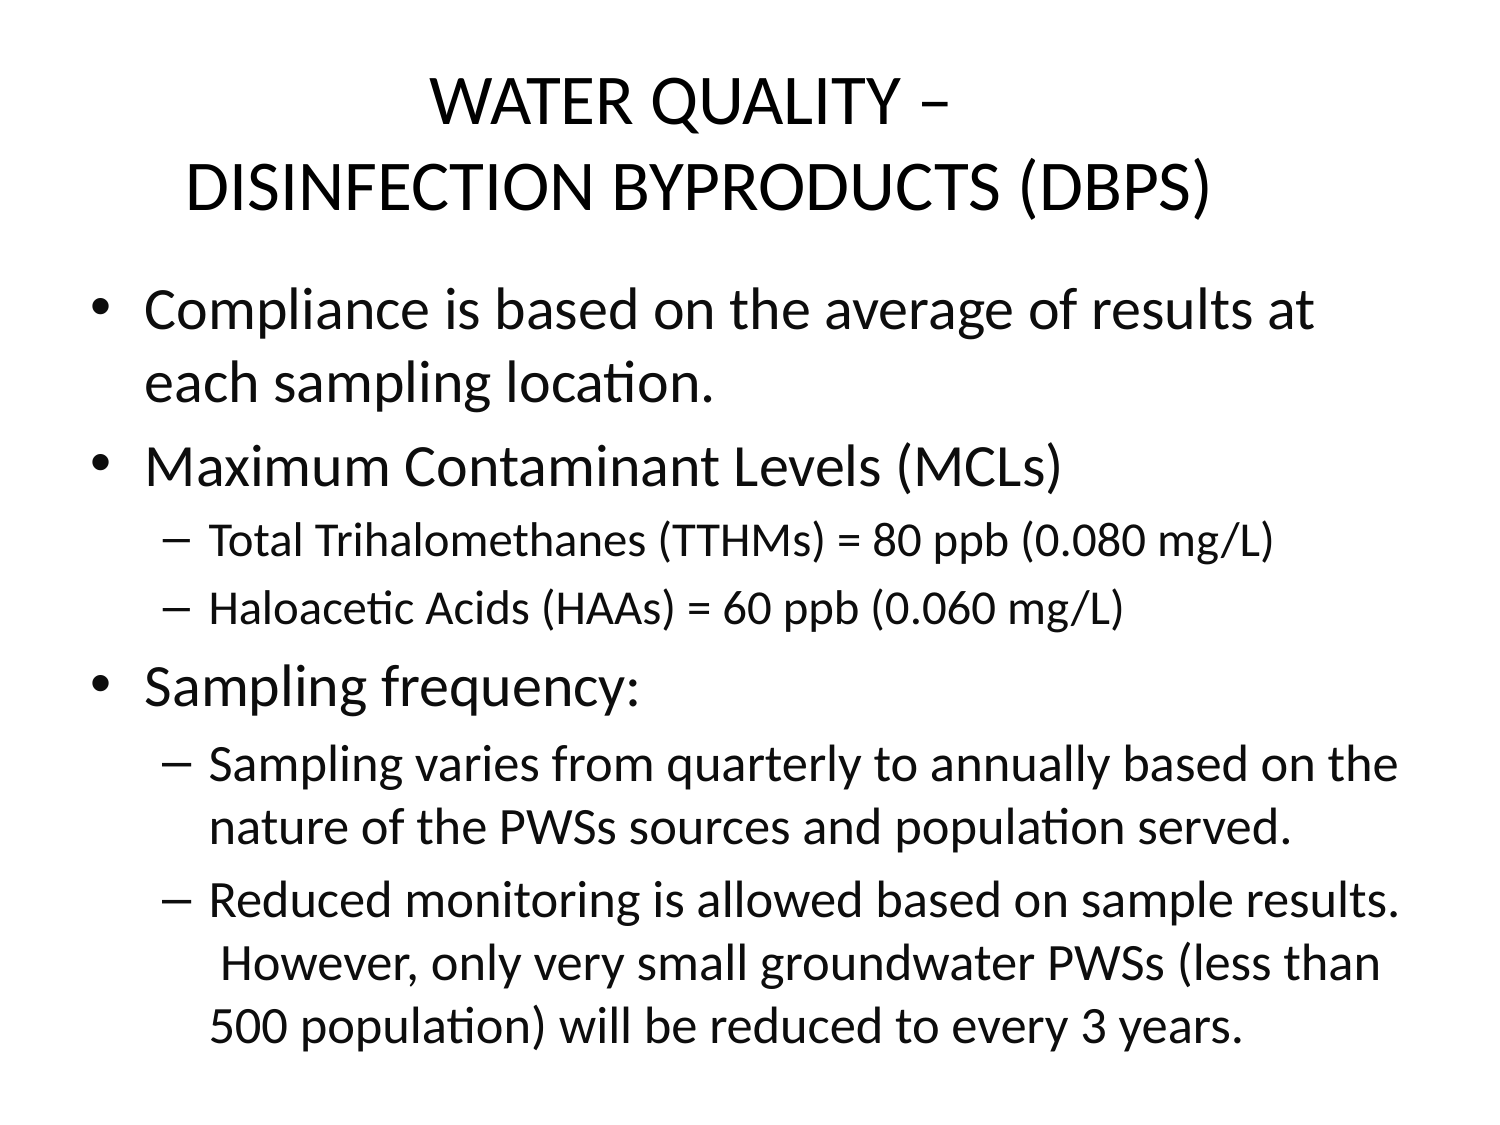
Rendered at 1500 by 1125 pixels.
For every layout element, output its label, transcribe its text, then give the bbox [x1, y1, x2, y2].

list Compliance is based on the average of results at each sampling location. Maximum Contaminant Levels (MCLs) Total Trihalomethanes (TTHMs) = 80 ppb (0.080 mg/L) Haloacetic Acids (HAAs) = 60 ppb (0.060 mg/L) Sampling frequency: Sampling varies from quarterly to annually based on the nature of the PWSs sources and population served. Reduced monitoring is allowed based on sample results. However, only very small groundwater PWSs (less than 500 population) will be reduced to every 3 years. [75, 262, 1425, 1088]
title WATER QUALITY – DISINFECTION BYPRODUCTS (DBPS) [0, 45, 1500, 233]
